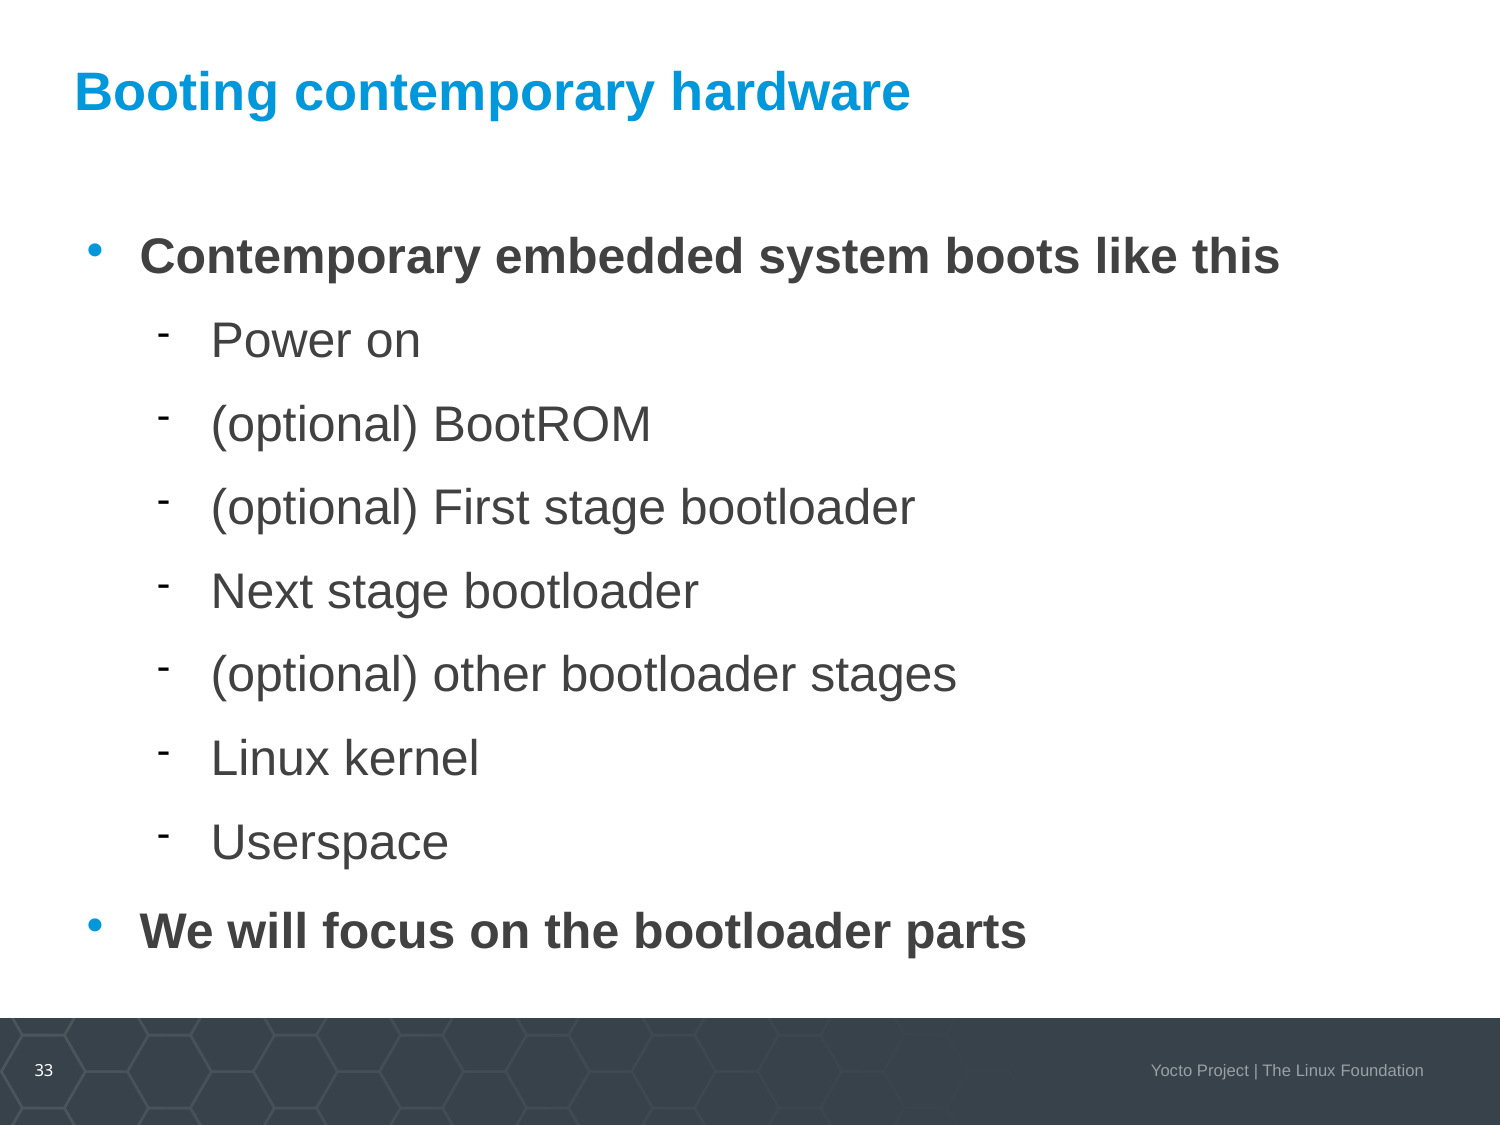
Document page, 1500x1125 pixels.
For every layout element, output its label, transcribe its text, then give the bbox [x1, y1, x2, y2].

text_box Contemporary embedded system boots like this Power on (optional) BootROM (optional) First stage bootloader Next stage bootloader (optional) other bootloader stages Linux kernel Userspace We will focus on the bootloader parts [68, 223, 1423, 1004]
text_box Booting contemporary hardware [74, 67, 1424, 213]
picture [0, 0, 1500, 1125]
